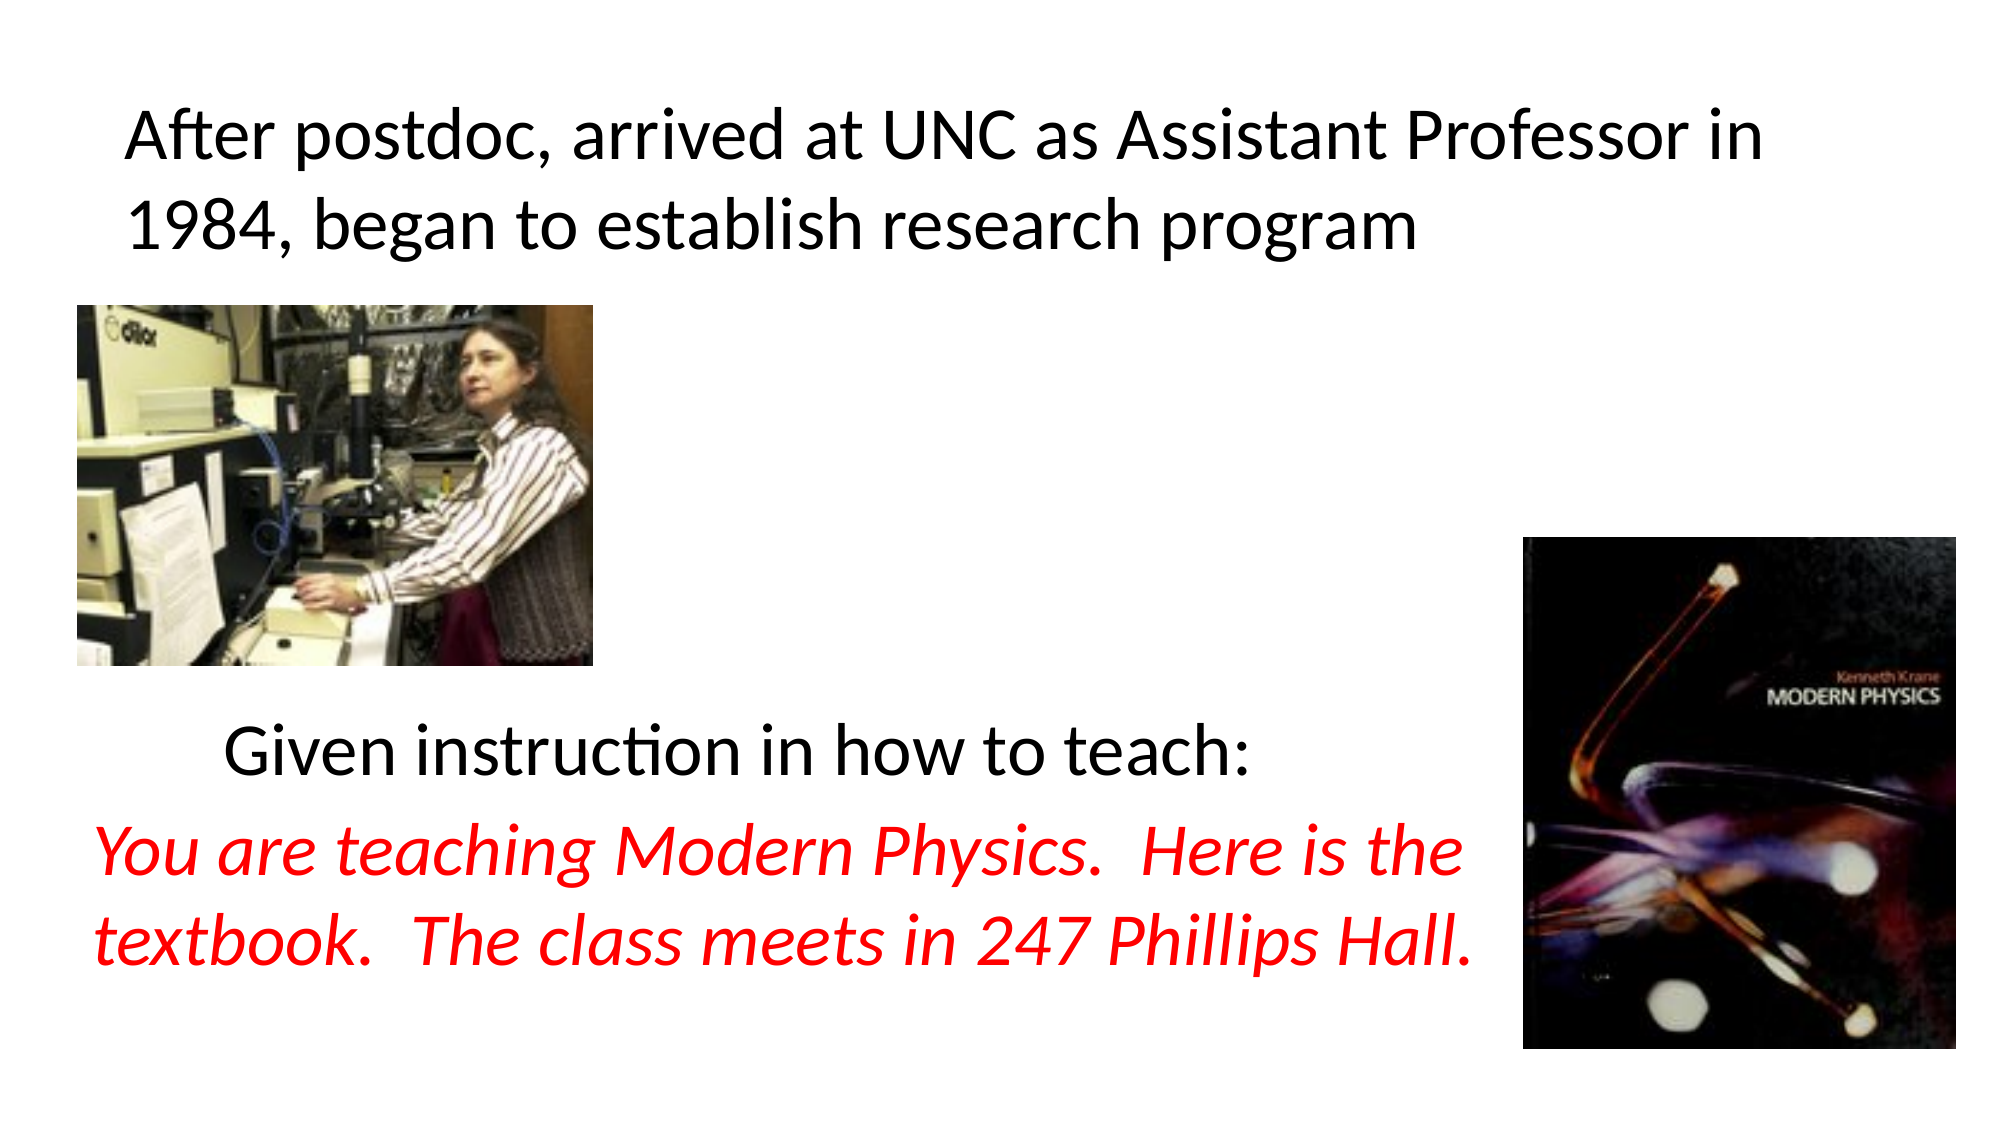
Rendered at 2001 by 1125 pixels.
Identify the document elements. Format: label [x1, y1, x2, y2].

text_box [77, 77, 1956, 666]
text_box [77, 666, 1956, 1049]
